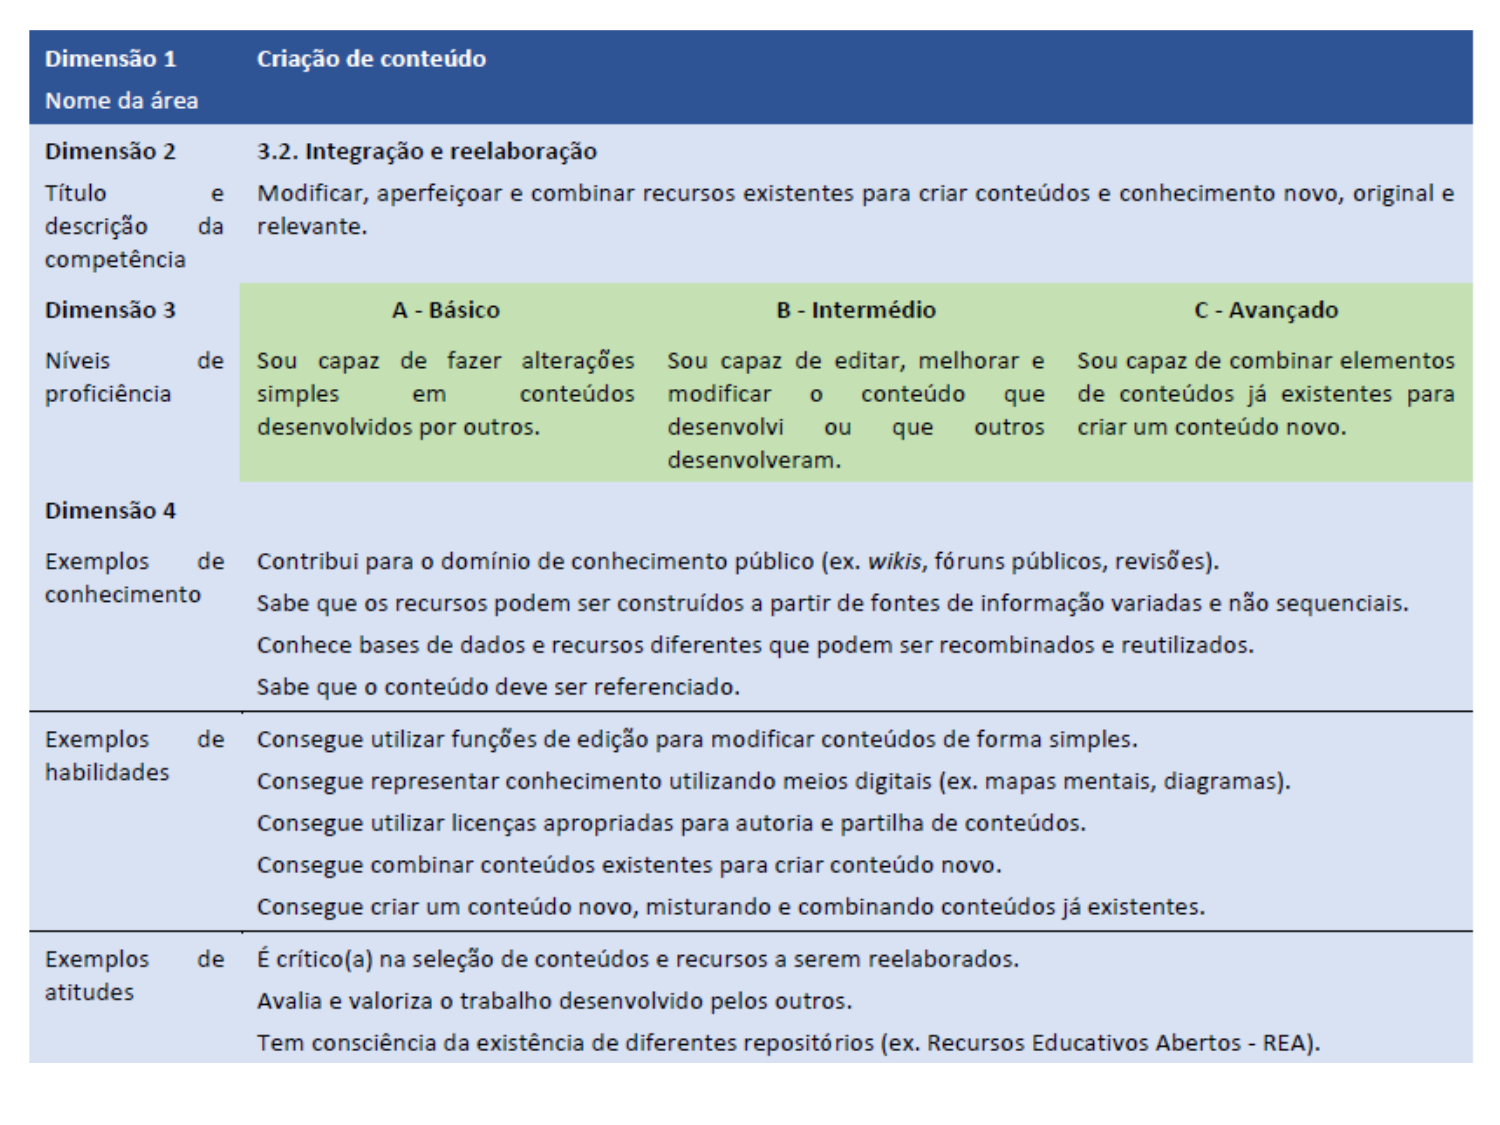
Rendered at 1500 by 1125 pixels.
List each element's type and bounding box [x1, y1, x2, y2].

picture [29, 30, 1483, 1064]
